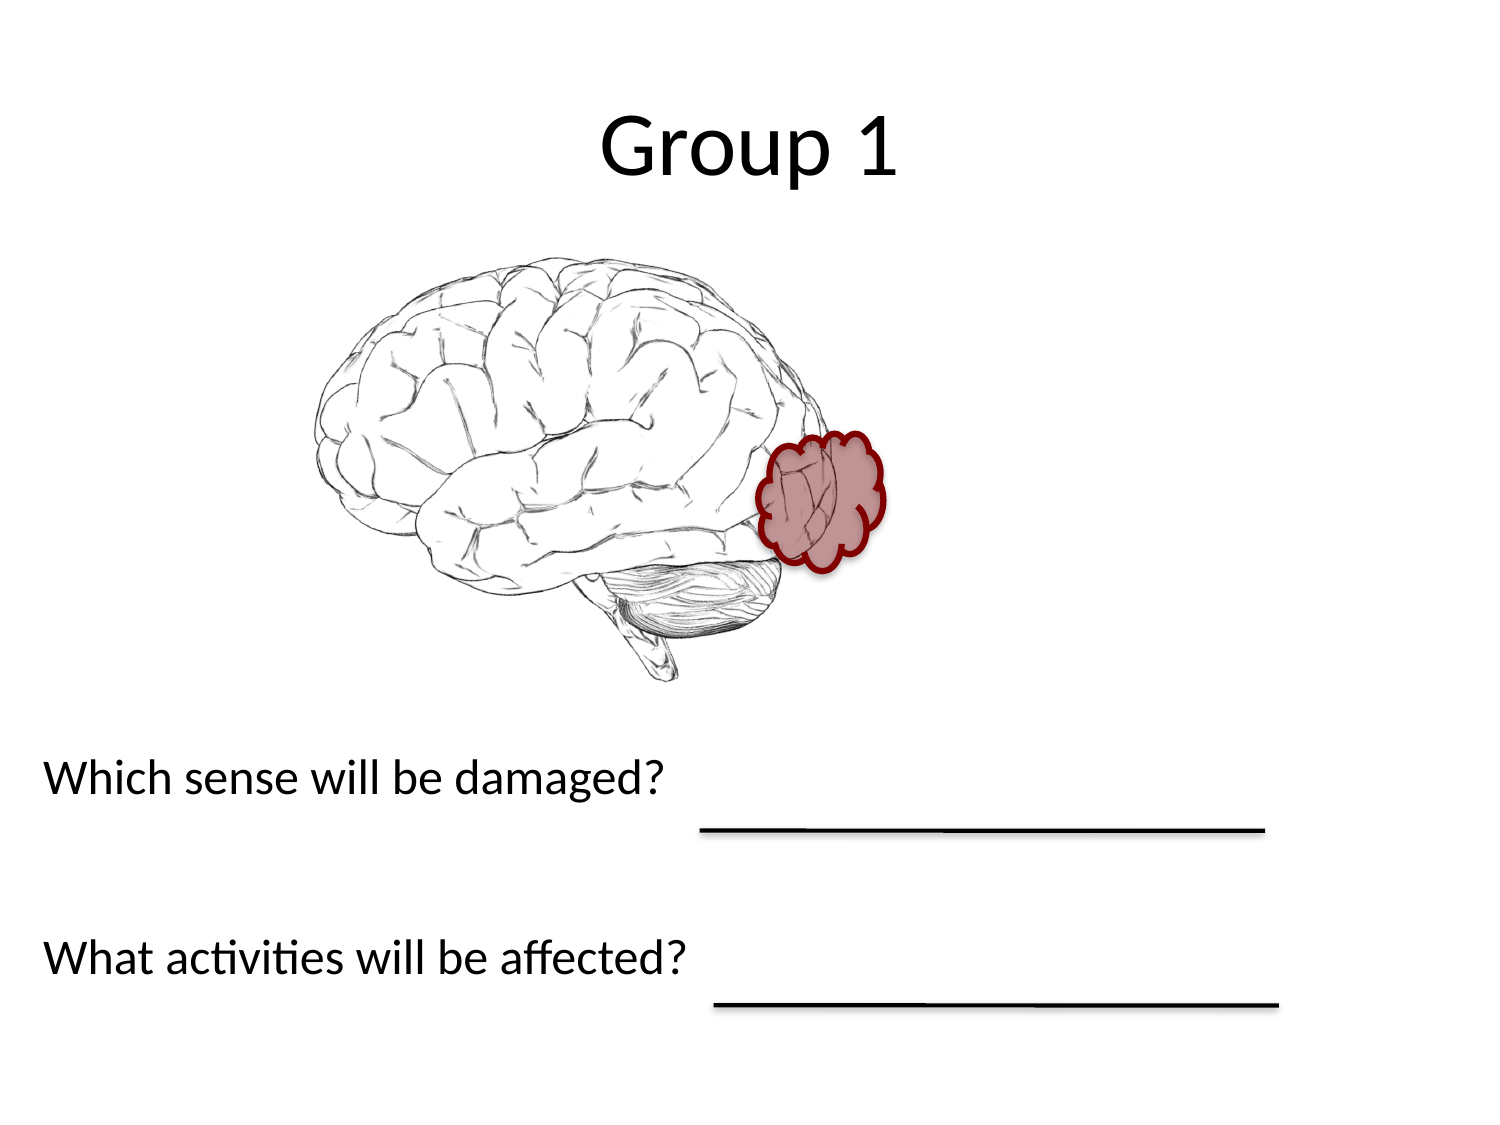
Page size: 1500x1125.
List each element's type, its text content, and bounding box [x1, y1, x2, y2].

text_box Which sense will be damaged? What activities will be affected? [28, 737, 710, 995]
picture [289, 211, 869, 737]
text_box [843, 433, 884, 555]
title Group 1 [75, 45, 1425, 233]
